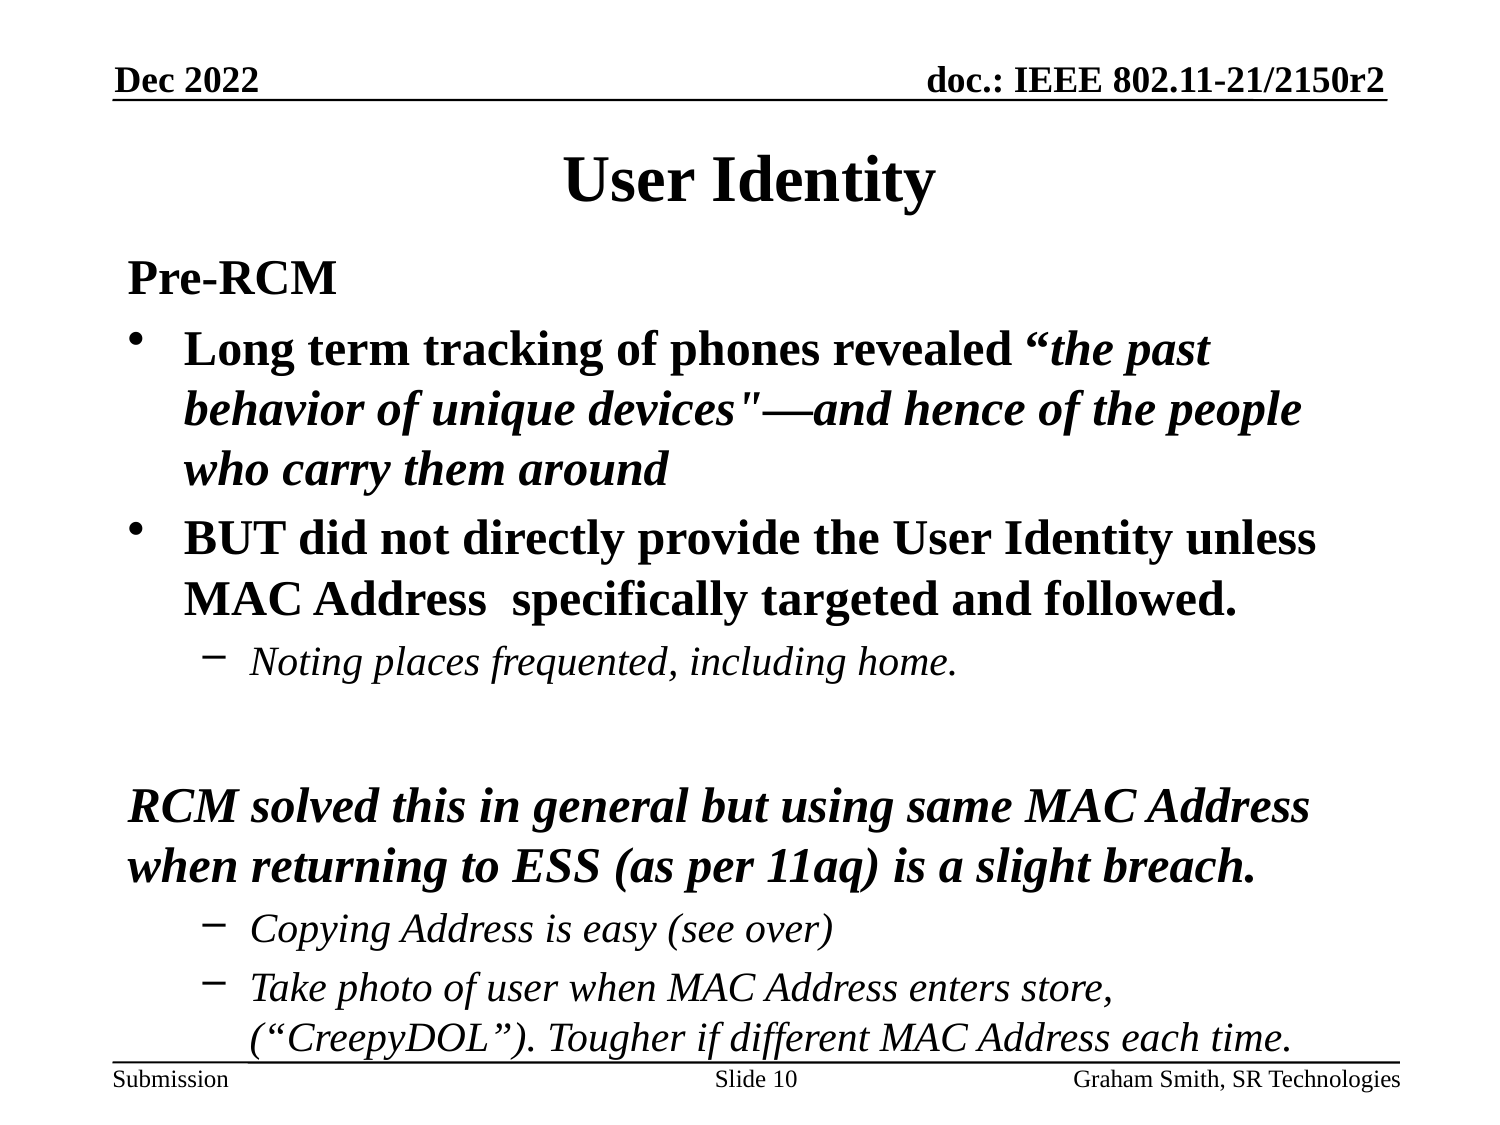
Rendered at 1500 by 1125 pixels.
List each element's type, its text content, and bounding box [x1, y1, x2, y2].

list Pre-RCM Long term tracking of phones revealed “the past behavior of unique devices"—and hence of the people who carry them around BUT did not directly provide the User Identity unless MAC Address specifically targeted and followed. Noting places frequented, including home. RCM solved this in general but using same MAC Address when returning to ESS (as per 11aq) is a slight breach. Copying Address is easy (see over) Take photo of user when MAC Address enters store, (“CreepyDOL”). Tougher if different MAC Address each time. [112, 238, 1388, 1063]
title User Identity [112, 112, 1388, 238]
footer Graham Smith, SR Technologies [1069, 1061, 1402, 1093]
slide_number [114, 54, 265, 101]
slide_number Slide 10 [712, 1061, 800, 1093]
